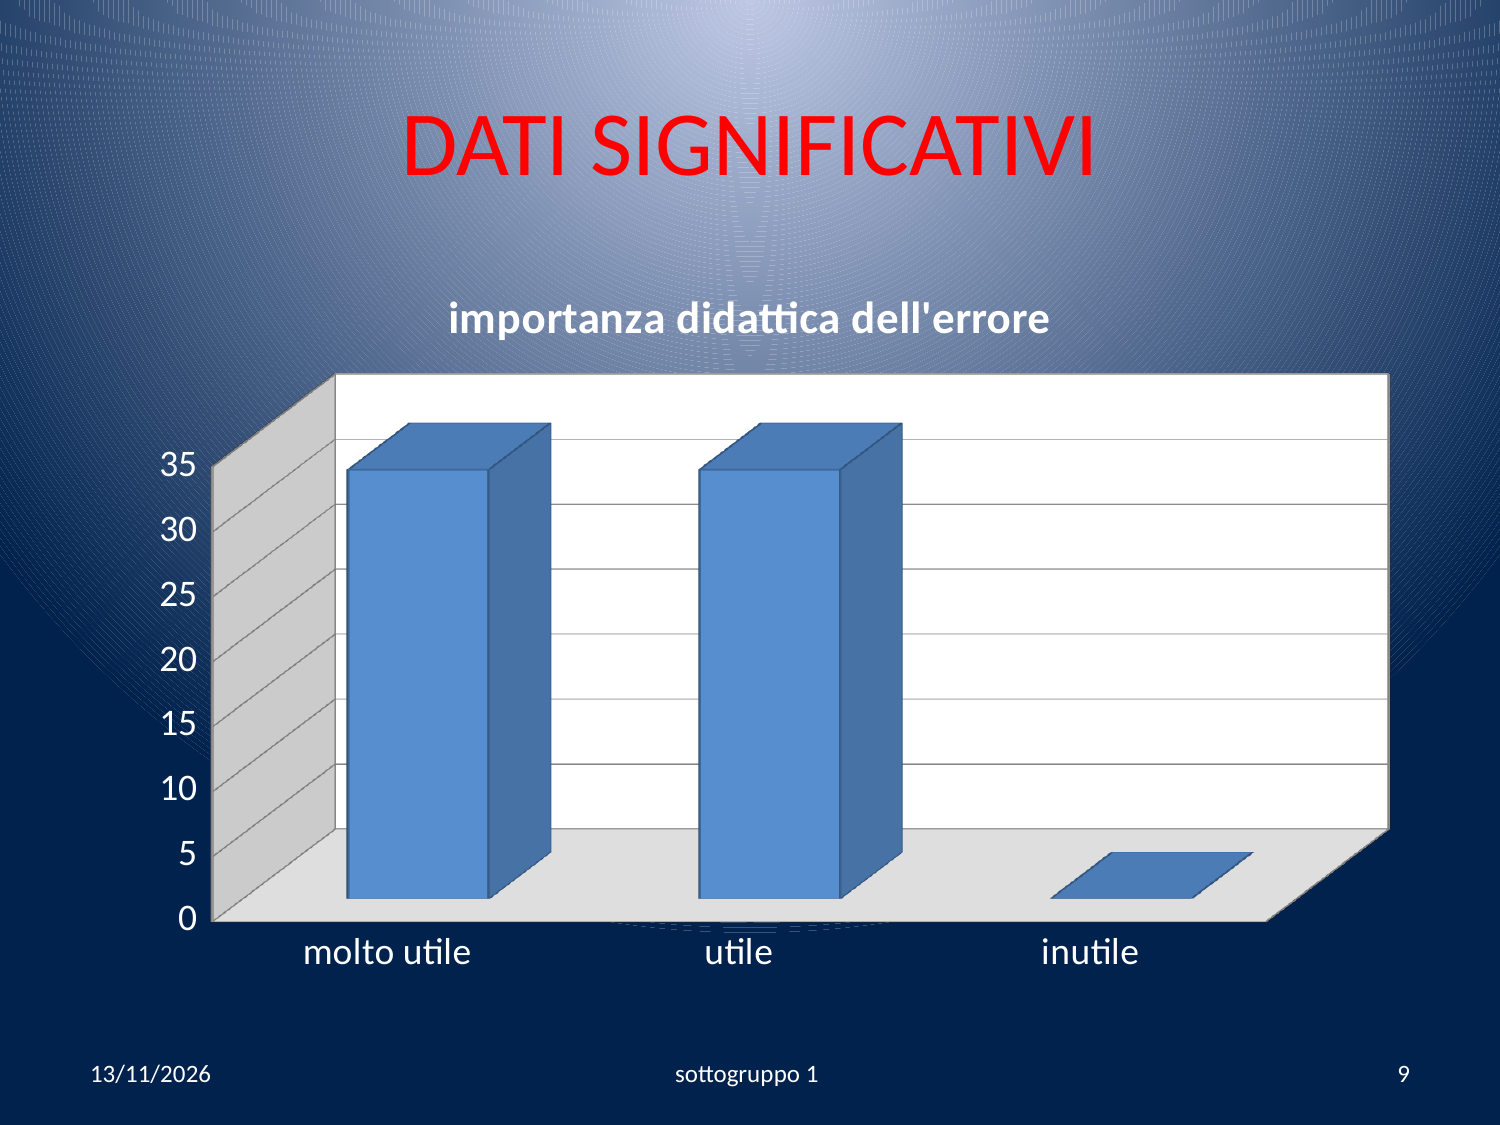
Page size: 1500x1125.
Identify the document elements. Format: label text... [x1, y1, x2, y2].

title DATI SIGNIFICATIVI [75, 45, 1425, 233]
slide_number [75, 1042, 425, 1103]
slide_number 9 [1074, 1042, 1425, 1103]
chart [74, 262, 1426, 1006]
footer sottogruppo 1 [512, 1042, 988, 1103]
